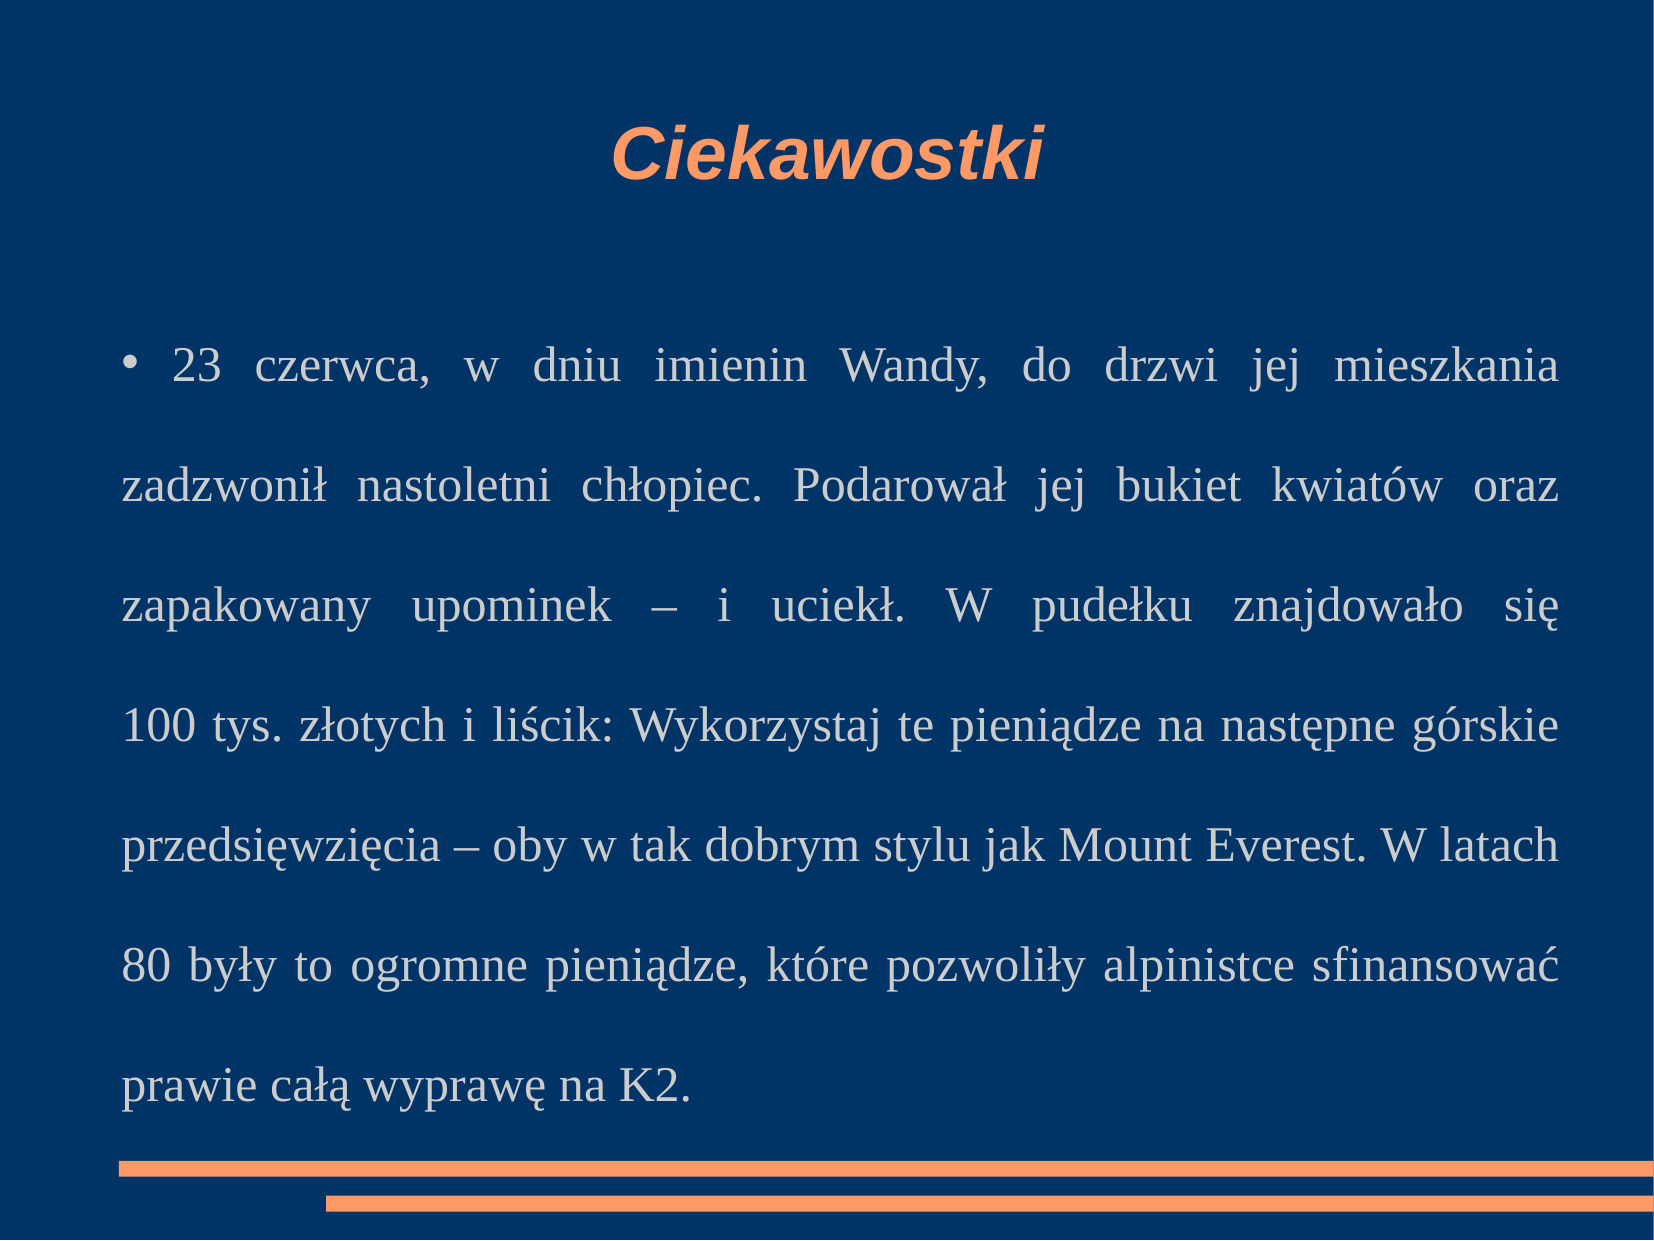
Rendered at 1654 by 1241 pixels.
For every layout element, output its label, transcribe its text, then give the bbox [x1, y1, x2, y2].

subtitle 23 czerwca, w dniu imienin Wandy, do drzwi jej mieszkania zadzwonił nastoletni chłopiec. Podarował jej bukiet kwiatów oraz zapakowany upominek – i uciekł. W pudełku znajdowało się 100 tys. złotych i liścik: Wykorzystaj te pieniądze na następne górskie przedsięwzięcia – oby w tak dobrym stylu jak Mount Everest. W latach 80 były to ogromne pieniądze, które pozwoliły alpinistce sfinansować prawie całą wyprawę na K2. [121, 295, 1561, 1087]
title Ciekawostki [121, 46, 1534, 254]
